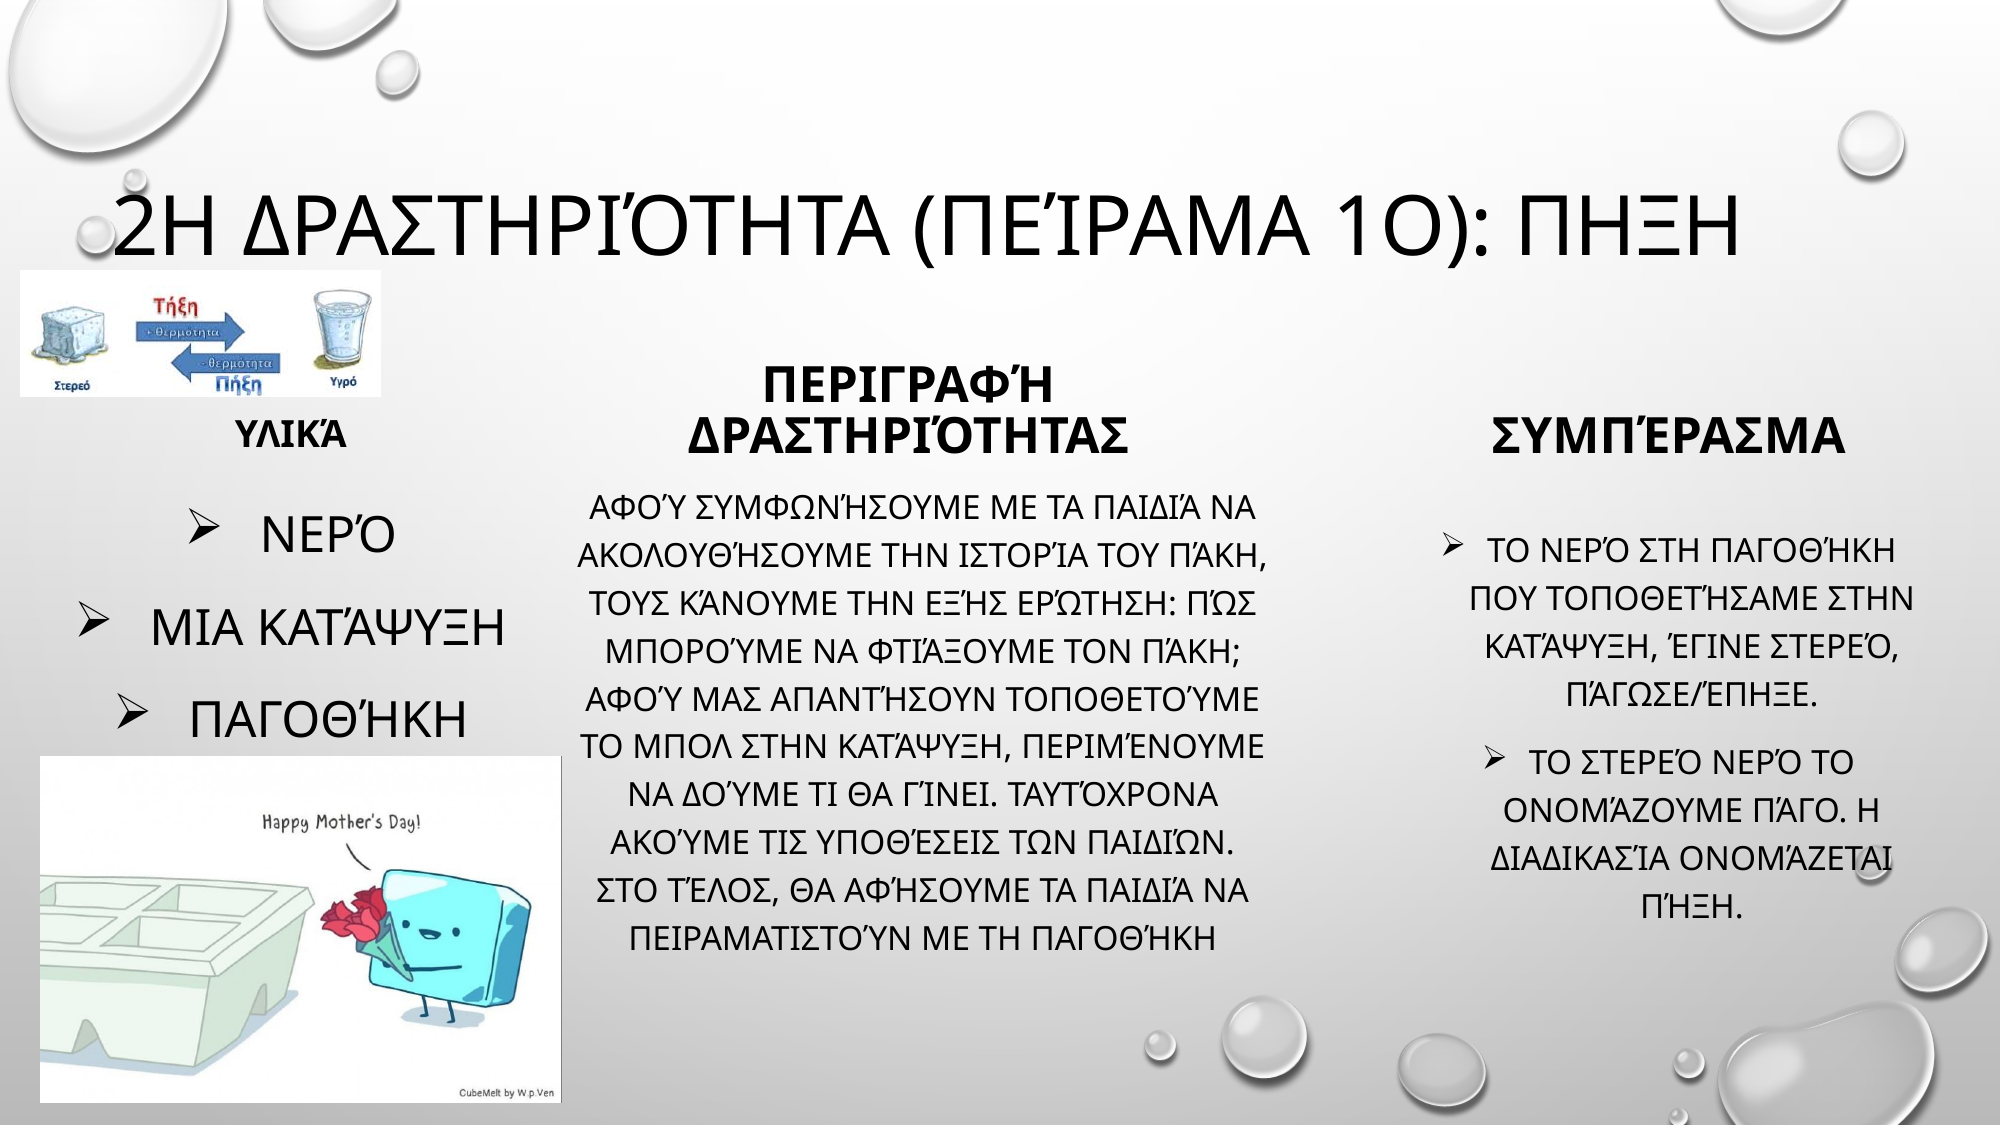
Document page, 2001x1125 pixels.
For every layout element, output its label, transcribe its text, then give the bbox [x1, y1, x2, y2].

picture [0, 0, 2000, 1125]
list Περιγραφή δραστηριότητας [638, 376, 1179, 471]
list Αφού συμφωνήσουμε με τα παιδιά να ακολουθήσουμε την ιστορία του Πάκη, τους κάνουμε την εξής ερώτηση: Πώς μπορούμε να φτιάξουμε τον Πάκη; Αφού μας απαντήσουν τοποθετούμε το μπολ στην κατάψυξη, περιμένουμε να δούμε τι θα γίνει. Ταυτόχρονα ακούμε τις υποθέσεις των παιδιών. Στο τέλος, θα αφήσουμε τα παιδιά να πειραματιστούν με τη παγοθήκη [561, 471, 1285, 1078]
list Υλικά [20, 388, 562, 482]
list Νερό Μια κατάψυξη ΠαγΟθήκΗ [20, 482, 561, 950]
title 2η δραστηριότητα (Πείραμα 1ο): ΠΗΞΗ [60, 17, 1761, 281]
list Συμπέρασμα [1397, 376, 1940, 472]
list Το νερό στη παγοθήκη που τοποθετήσαμε στην κατάψυξη, έγινε στερεό, πάγωσε/έπηξε. Το στερεό νερό το ονομάζουμε πάγο. Η διαδικασία ονομάζεται πήξη. [1397, 513, 1940, 981]
